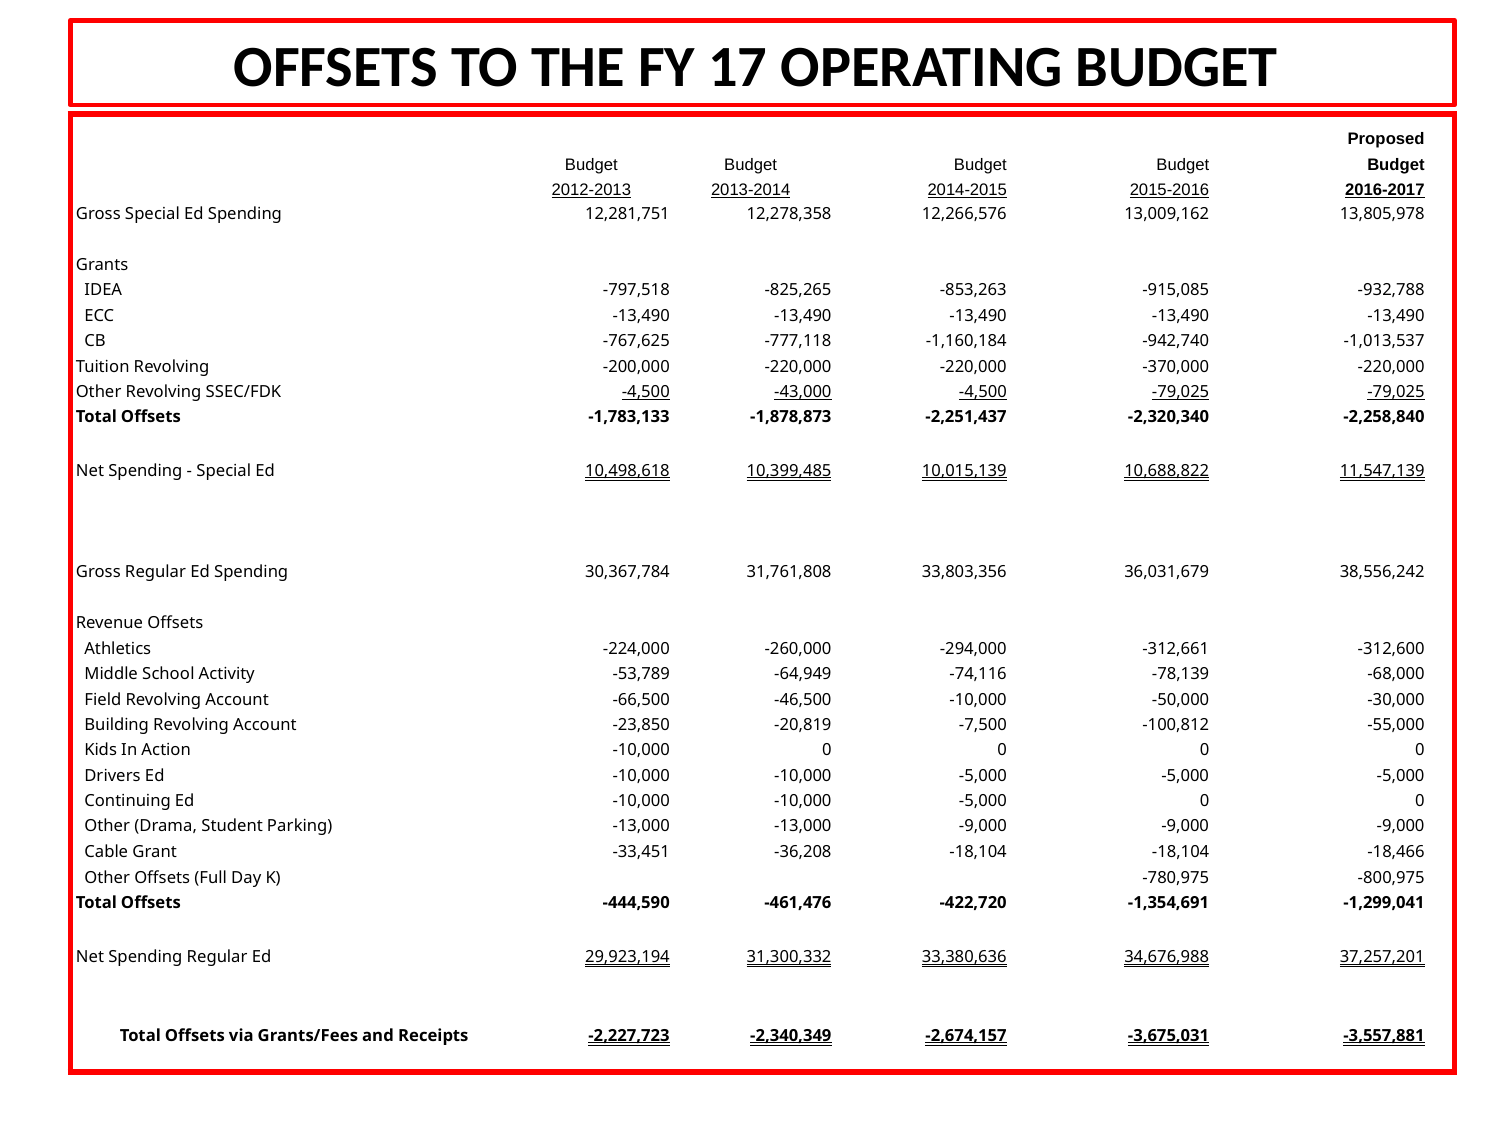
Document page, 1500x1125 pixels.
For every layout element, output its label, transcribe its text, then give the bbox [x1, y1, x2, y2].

text_box OFFSETS TO THE FY 17 OPERATING BUDGET [70, 20, 1455, 105]
table_header [73, 117, 1452, 1069]
